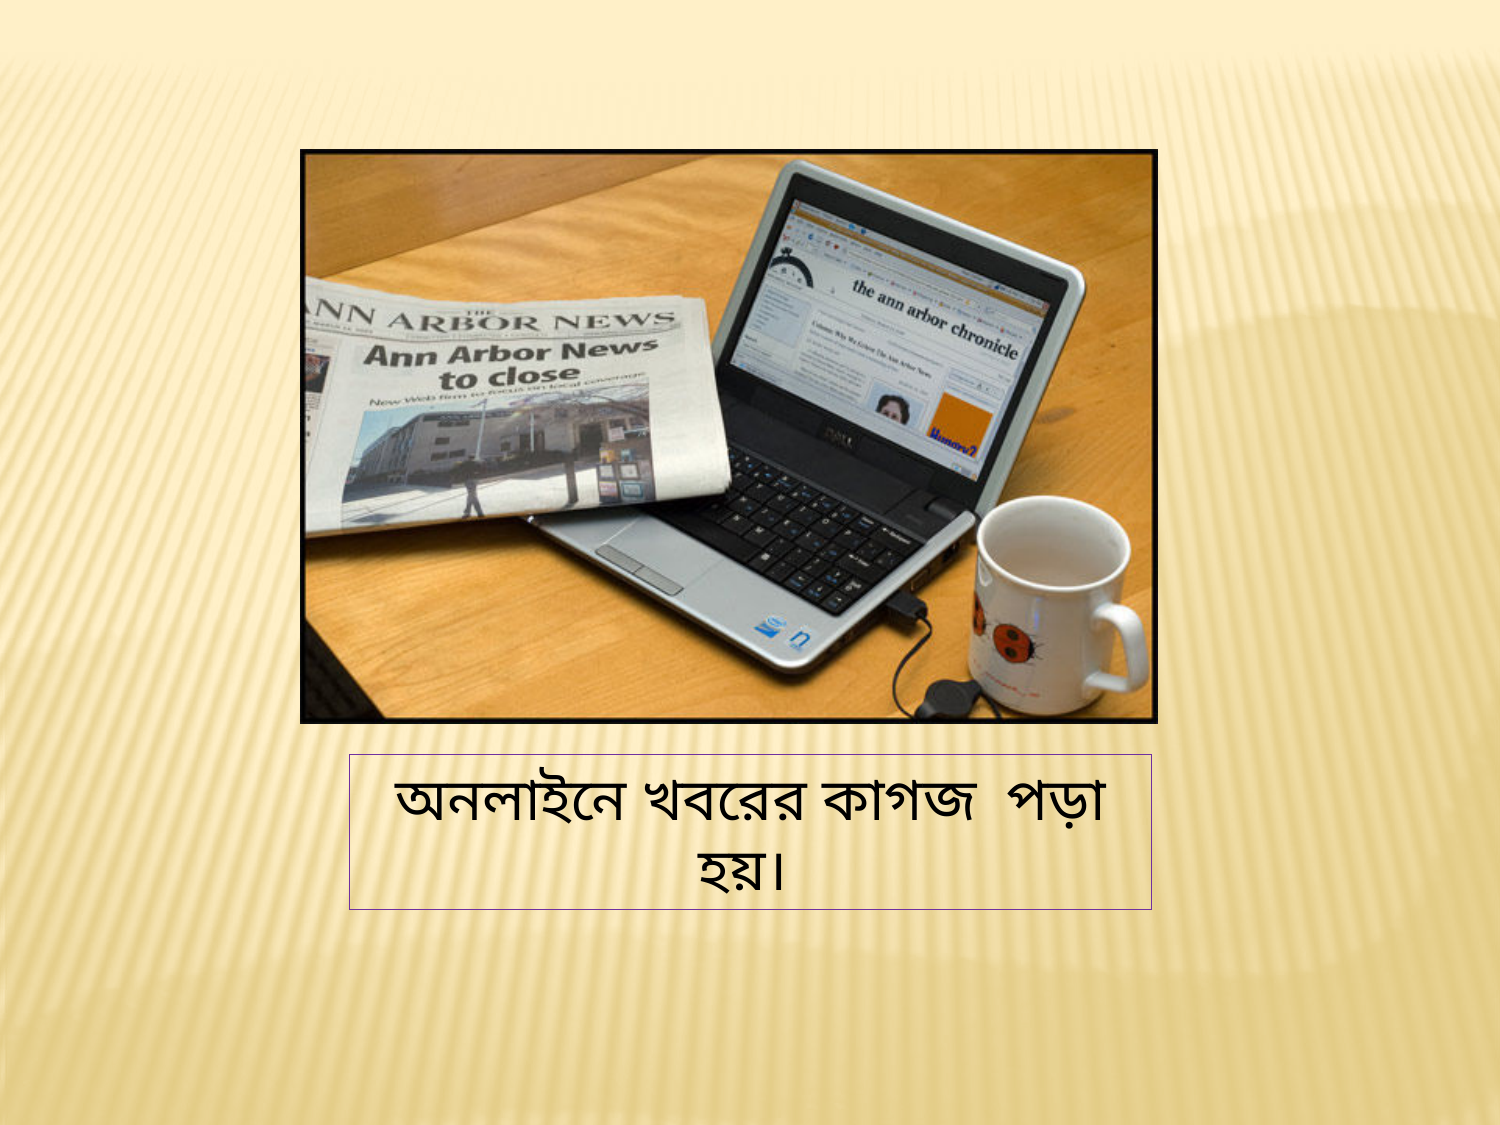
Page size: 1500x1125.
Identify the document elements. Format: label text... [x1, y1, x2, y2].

picture [299, 149, 1158, 724]
text_box অনলাইনে খবরের কাগজ পড়া হয়। [349, 754, 1152, 910]
